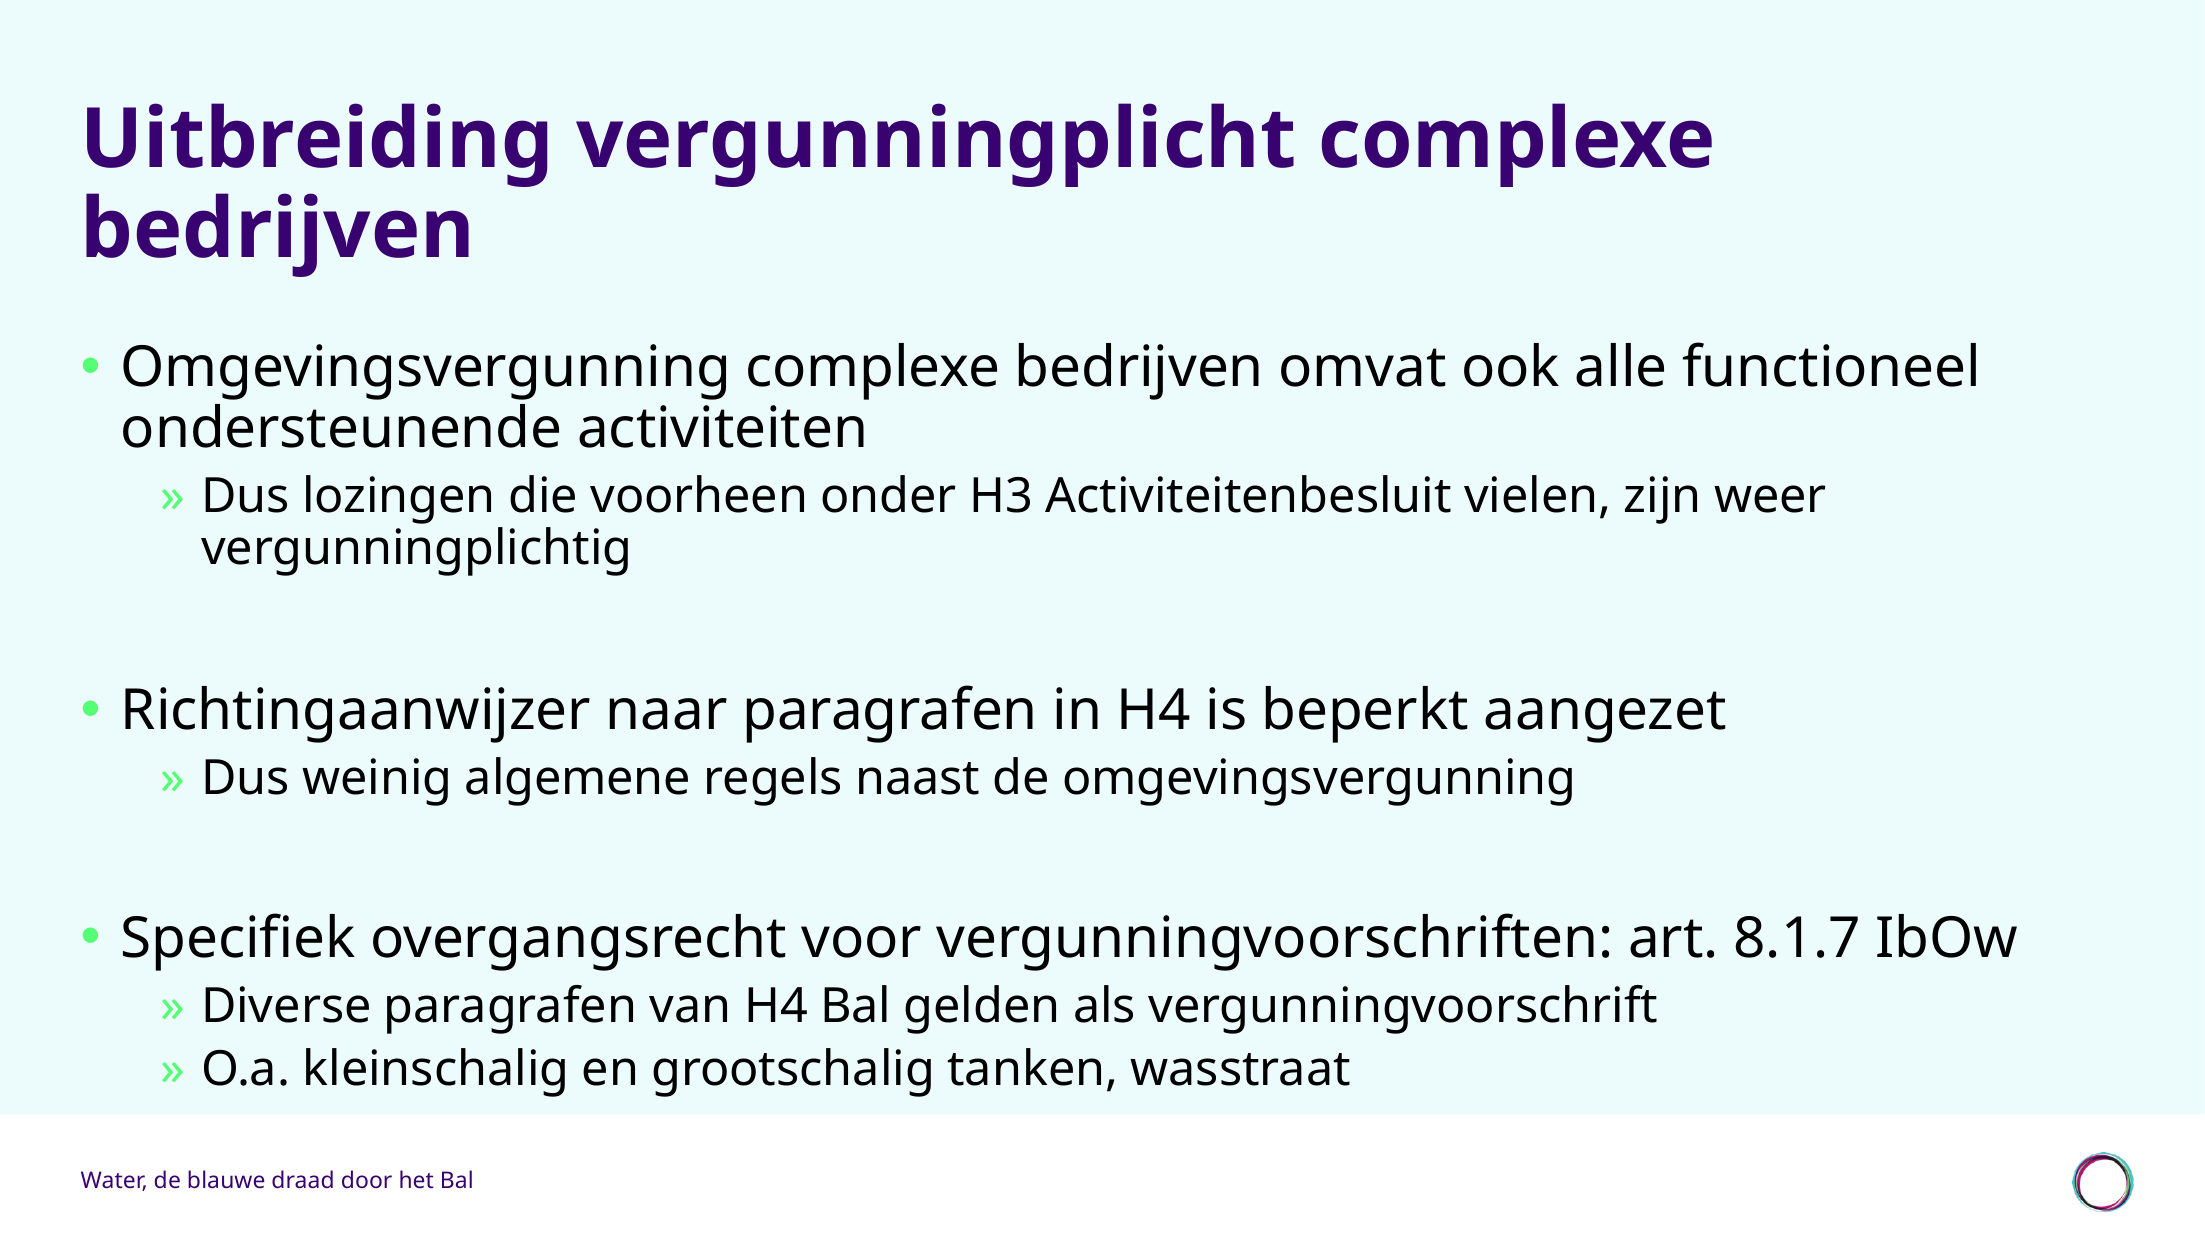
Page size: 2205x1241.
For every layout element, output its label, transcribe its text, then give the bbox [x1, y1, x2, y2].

title Uitbreiding vergunningplicht complexe bedrijven [65, 66, 2134, 306]
footer Water, de blauwe draad door het Bal [65, 1148, 1274, 1215]
list Omgevingsvergunning complexe bedrijven omvat ook alle functioneel ondersteunende activiteiten Dus lozingen die voorheen onder H3 Activiteitenbesluit vielen, zijn weer vergunningplichtig Richtingaanwijzer naar paragrafen in H4 is beperkt aangezet Dus weinig algemene regels naast de omgevingsvergunning Specifiek overgangsrecht voor vergunningvoorschriften: art. 8.1.7 IbOw Diverse paragrafen van H4 Bal gelden als vergunningvoorschrift O.a. kleinschalig en grootschalig tanken, wasstraat [65, 330, 2134, 1109]
picture [2072, 1152, 2134, 1212]
